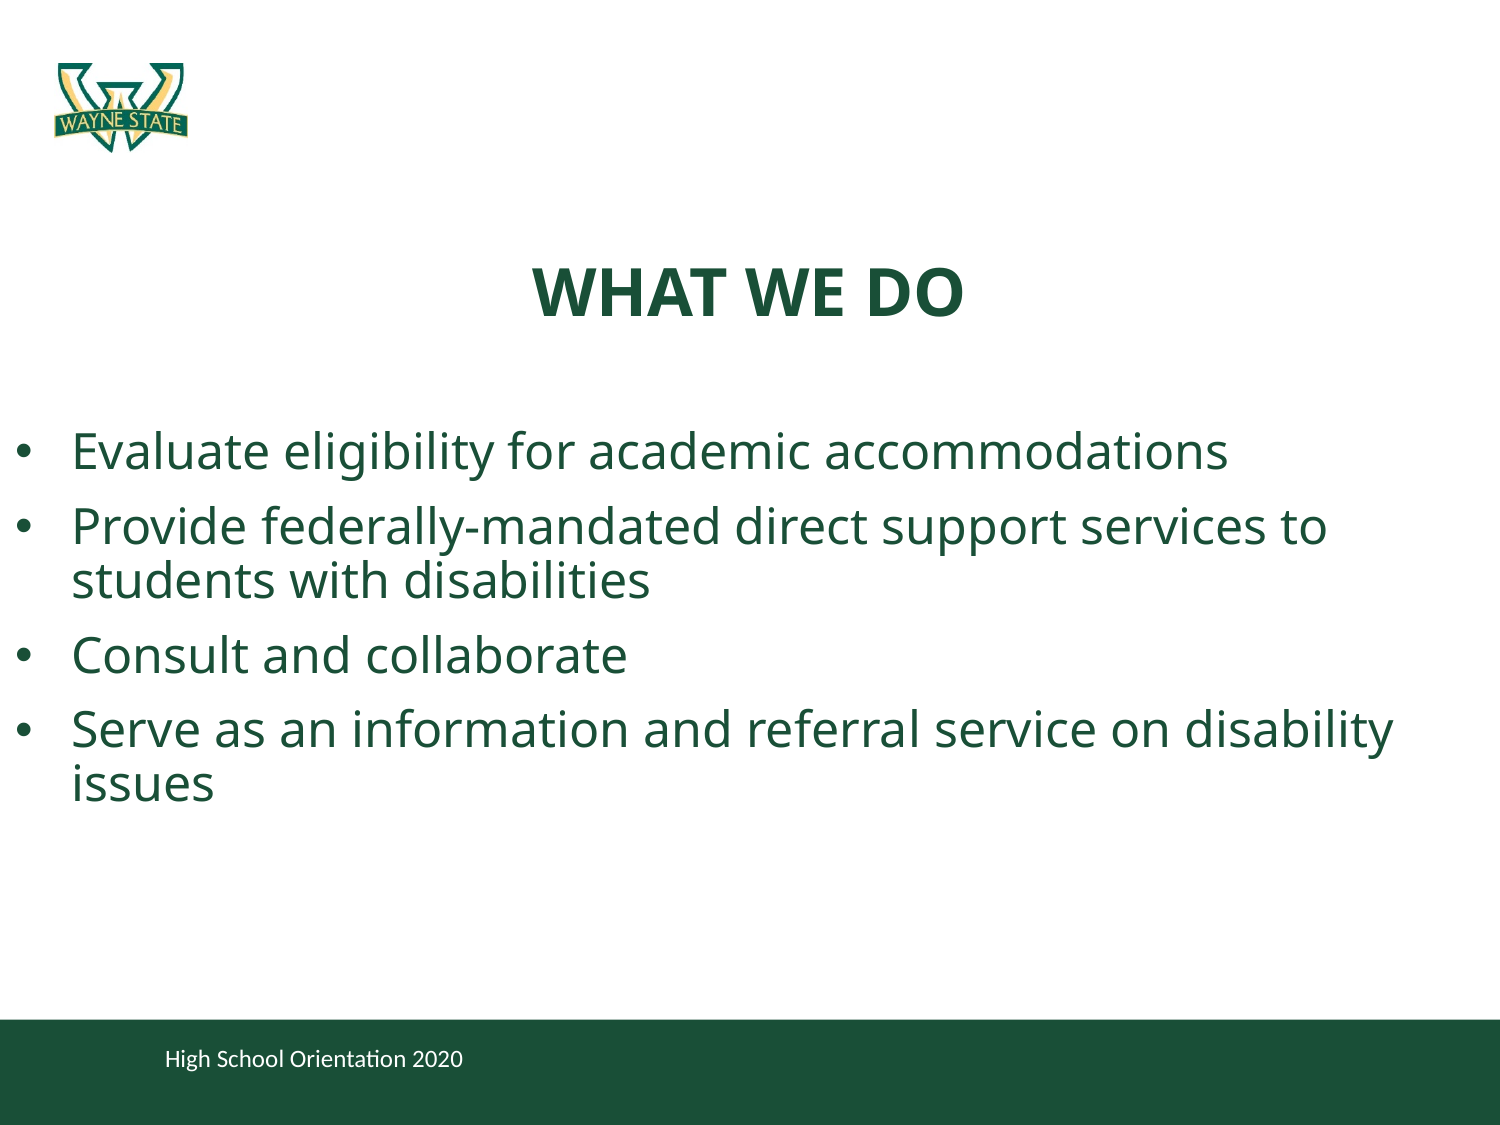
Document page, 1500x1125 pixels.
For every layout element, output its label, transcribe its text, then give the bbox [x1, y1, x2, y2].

footer High School Orientation 2020 [0, 1019, 1500, 1125]
subtitle WHAT WE DO Evaluate eligibility for academic accommodations Provide federally-mandated direct support services to students with disabilities Consult and collaborate Serve as an information and referral service on disability issues [0, 170, 1500, 982]
picture [54, 63, 188, 153]
